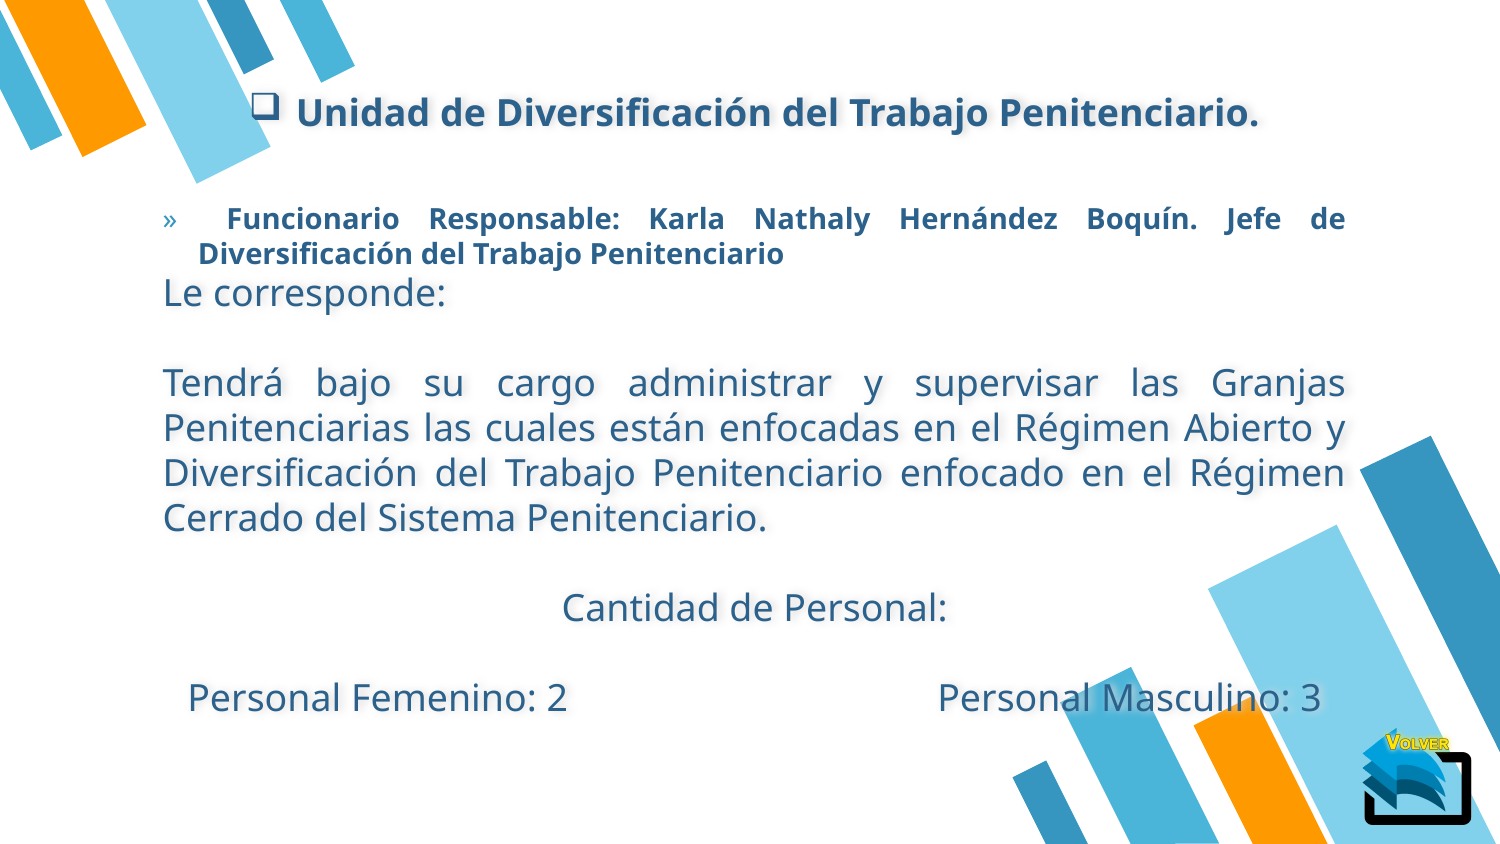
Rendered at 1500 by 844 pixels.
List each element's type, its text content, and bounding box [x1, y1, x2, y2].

text_box Unidad de Diversificación del Trabajo Penitenciario. Le corresponde: Tendrá bajo su cargo administrar y supervisar las Granjas Penitenciarias las cuales están enfocadas en el Régimen Abierto y Diversificación del Trabajo Penitenciario enfocado en el Régimen Cerrado del Sistema Penitenciario. Cantidad de Personal: Personal Femenino: 2 Personal Masculino: 3 [147, 285, 1362, 753]
picture [1361, 726, 1472, 827]
text_box Unidad de Diversificación del Trabajo Penitenciario. Le corresponde: Tendrá bajo su cargo administrar y supervisar las Granjas Penitenciarias las cuales están enfocadas en el Régimen Abierto y Diversificación del Trabajo Penitenciario enfocado en el Régimen Cerrado del Sistema Penitenciario. Cantidad de Personal: Personal Femenino: 2 Personal Masculino: 3 [147, 91, 1362, 182]
text_box Funcionario Responsable: Licda. Rosa Maritza Cubías de Martínez. Directora Centro Penal San Miguel [147, 181, 1362, 185]
text_box Funcionario Responsable: Licda. Rosa Maritza Cubías de Martínez. Directora Centro Penal San Miguel [147, 280, 1362, 287]
text_box Funcionario Responsable: Karla Nathaly Hernández Boquín. Jefe de Diversificación del Trabajo Penitenciario [147, 185, 1362, 280]
